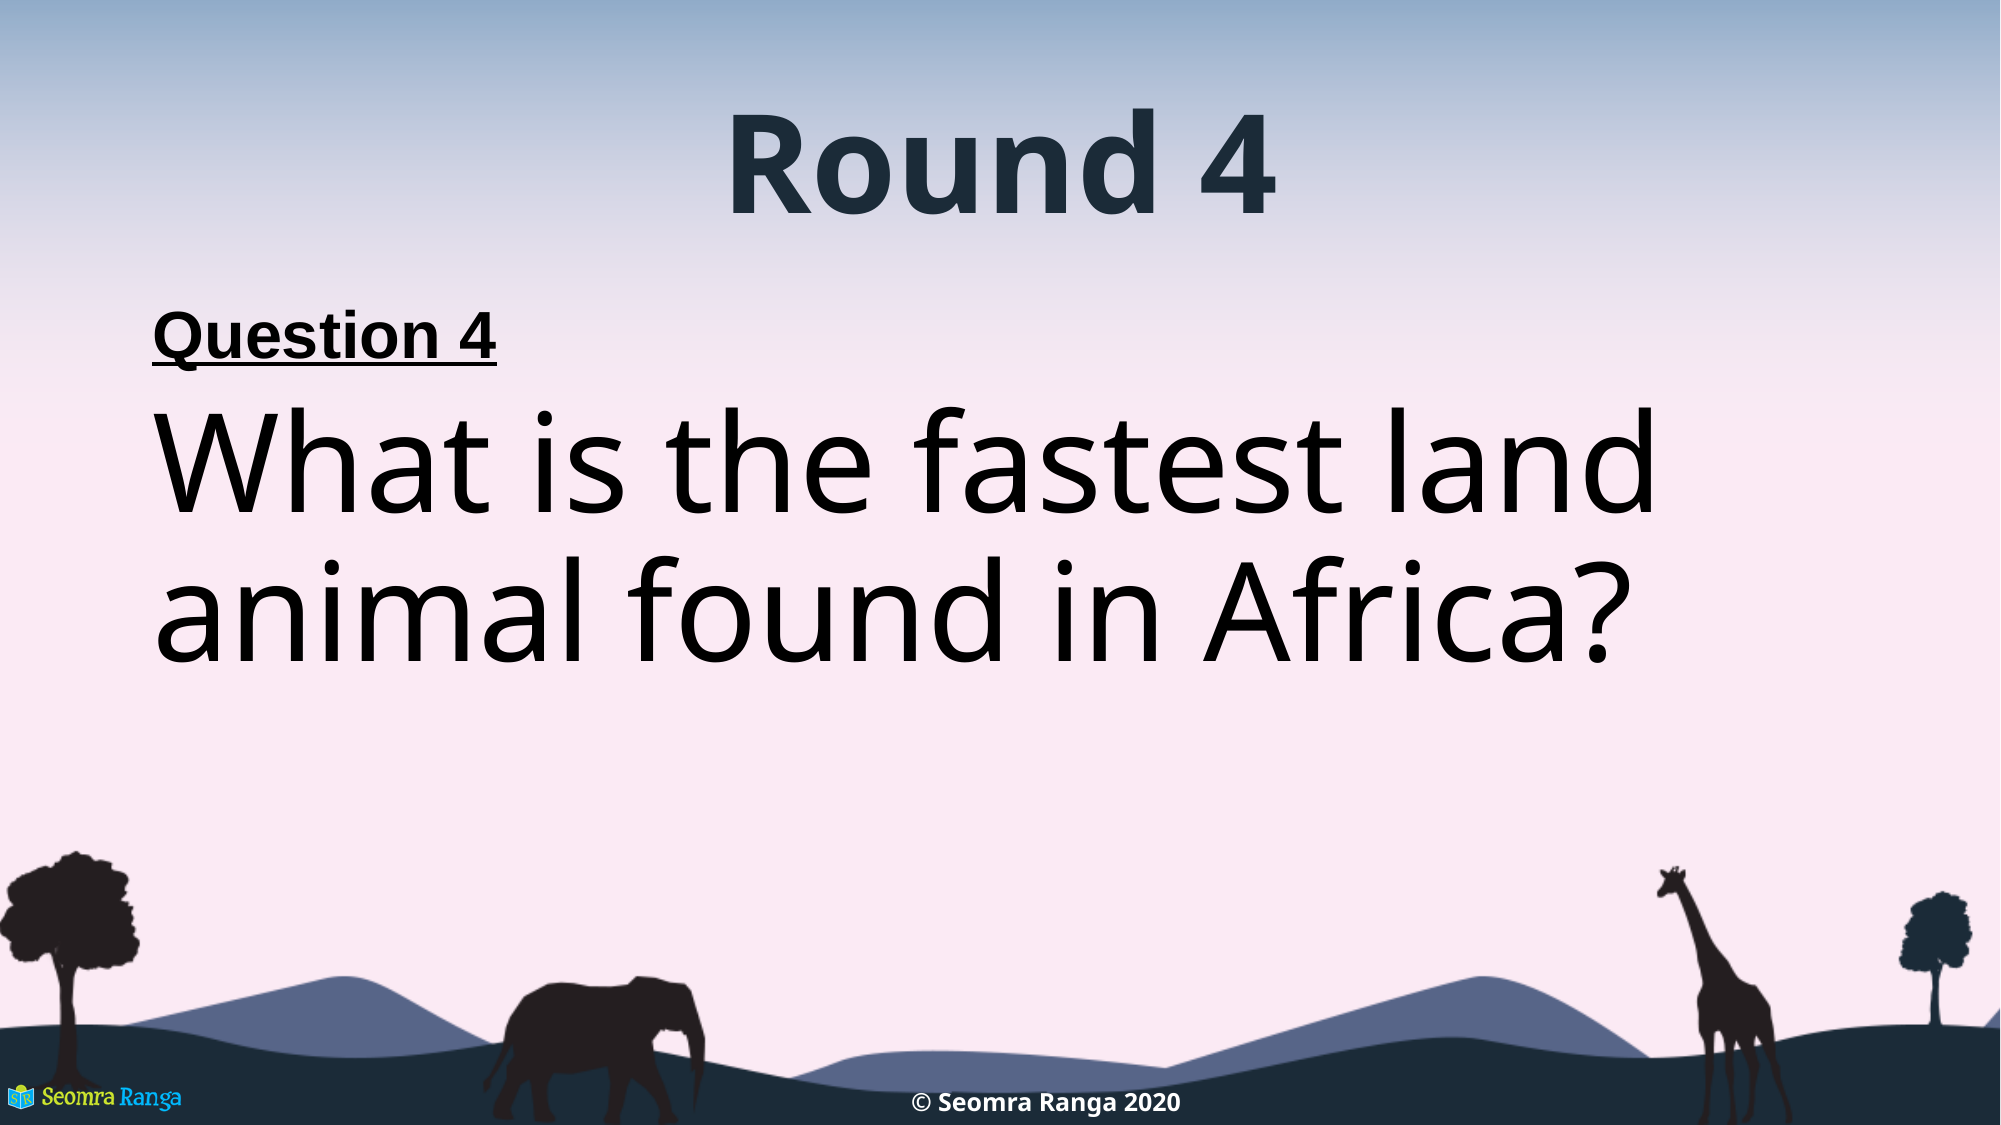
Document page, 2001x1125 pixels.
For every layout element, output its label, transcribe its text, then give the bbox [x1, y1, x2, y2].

list Question 4 What is the fastest land animal found in Africa? [137, 293, 1863, 1014]
text_box © Seomra Ranga 2020 www.seomraranga.com [762, 1079, 1330, 1125]
picture [0, 0, 2001, 1125]
title Round 4 [137, 59, 1863, 278]
